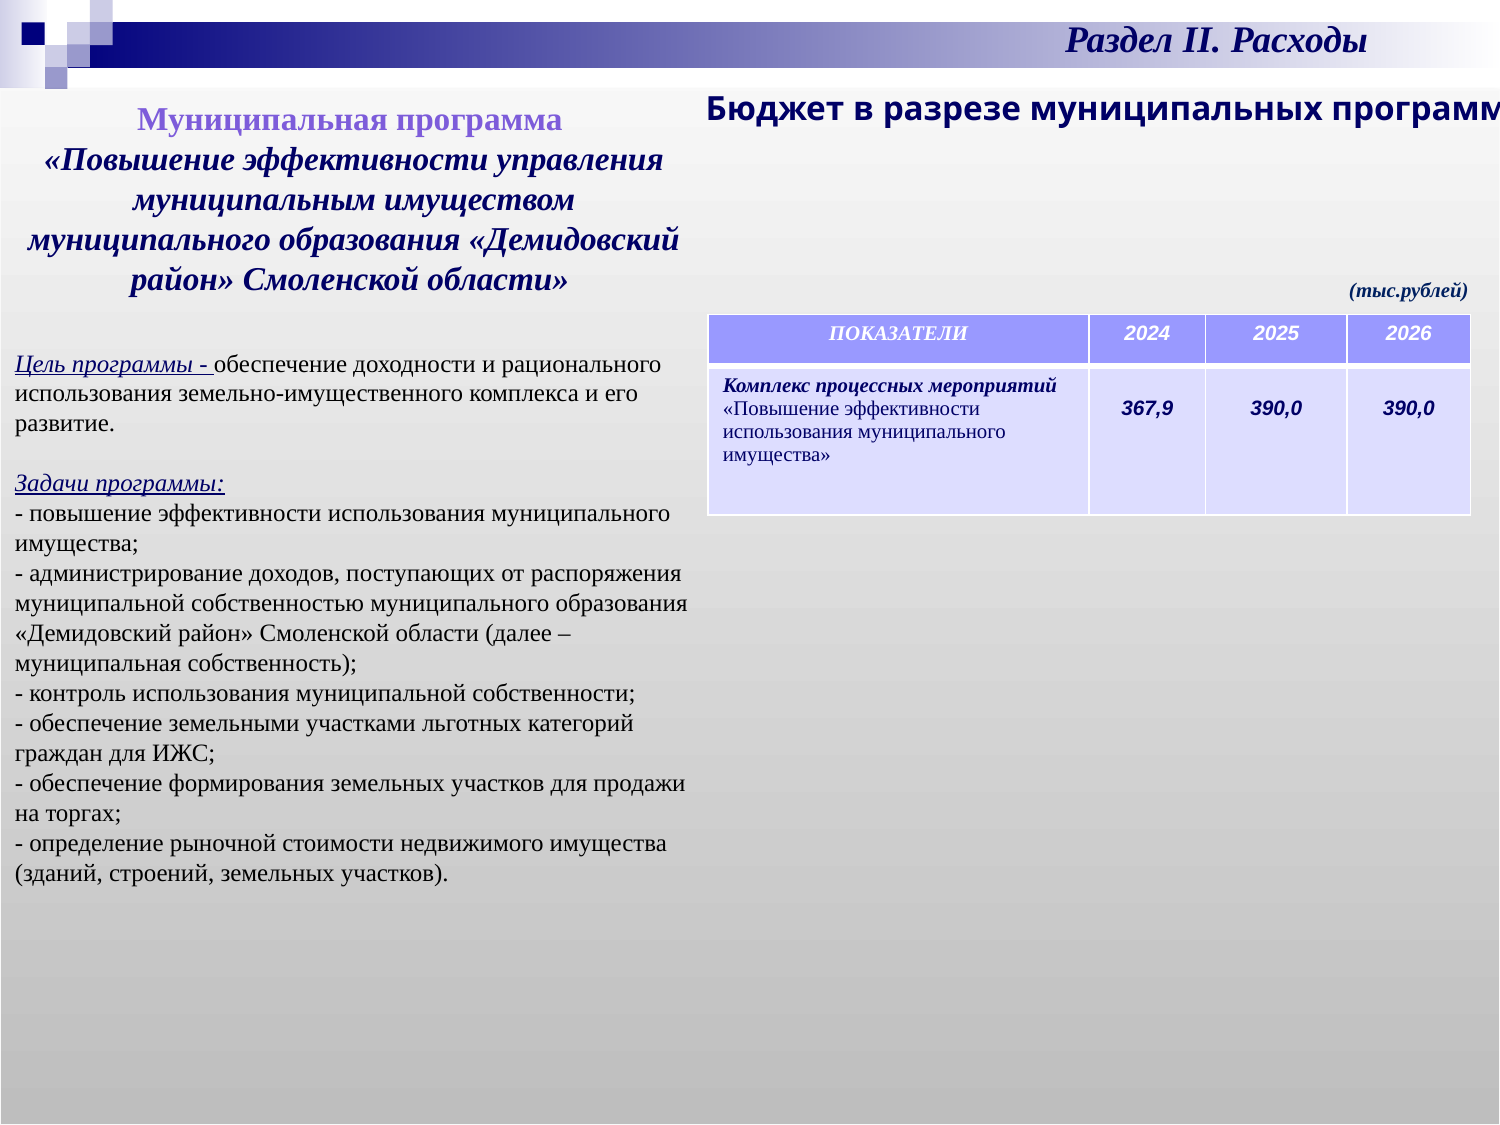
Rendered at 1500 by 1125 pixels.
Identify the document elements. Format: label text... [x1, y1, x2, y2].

table_header 2025 [1206, 315, 1346, 363]
table_cell 390,0 [1348, 369, 1470, 514]
table_cell 390,0 [1206, 369, 1346, 514]
text_box [0, 135, 1500, 1125]
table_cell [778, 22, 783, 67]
table_header 2024 [1090, 315, 1205, 363]
text_box Раздел II. Расходы [938, 7, 1495, 67]
table_header 2026 [1348, 315, 1470, 363]
table_cell 367,9 [1090, 369, 1205, 514]
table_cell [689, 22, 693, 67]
table_cell Комплекс процессных мероприятий «Повышение эффективности использования муниципального имущества» [709, 369, 1088, 514]
text_box Бюджет в разрезе муниципальных программ [620, 79, 1500, 135]
table_header ПОКАЗАТЕЛИ [709, 315, 1088, 363]
text_box Муниципальная программа «Повышение эффективности управления муниципальным имуществом муниципального образования «Демидовский район» Смоленской области» Цель программы - обеспечение доходности и рационального использования земельно-имущественного комплекса и его развитие. Задачи программы: - повышение эффективности использования муниципального имущества; - администрирование доходов, поступающих от распоряжения муниципальной собственностью муниципального образования «Демидовский район» Смоленской области (далее – муниципальная собственность); - контроль использования муниципальной собственности; - обеспечение земельными участками льготных категорий граждан для ИЖС; - обеспечение формирования земельных участков для продажи на торгах; - определение рыночной стоимости недвижимого имущества (зданий, строений, земельных участков). [0, 90, 709, 894]
text_box (тыс.рублей) [1334, 269, 1484, 310]
